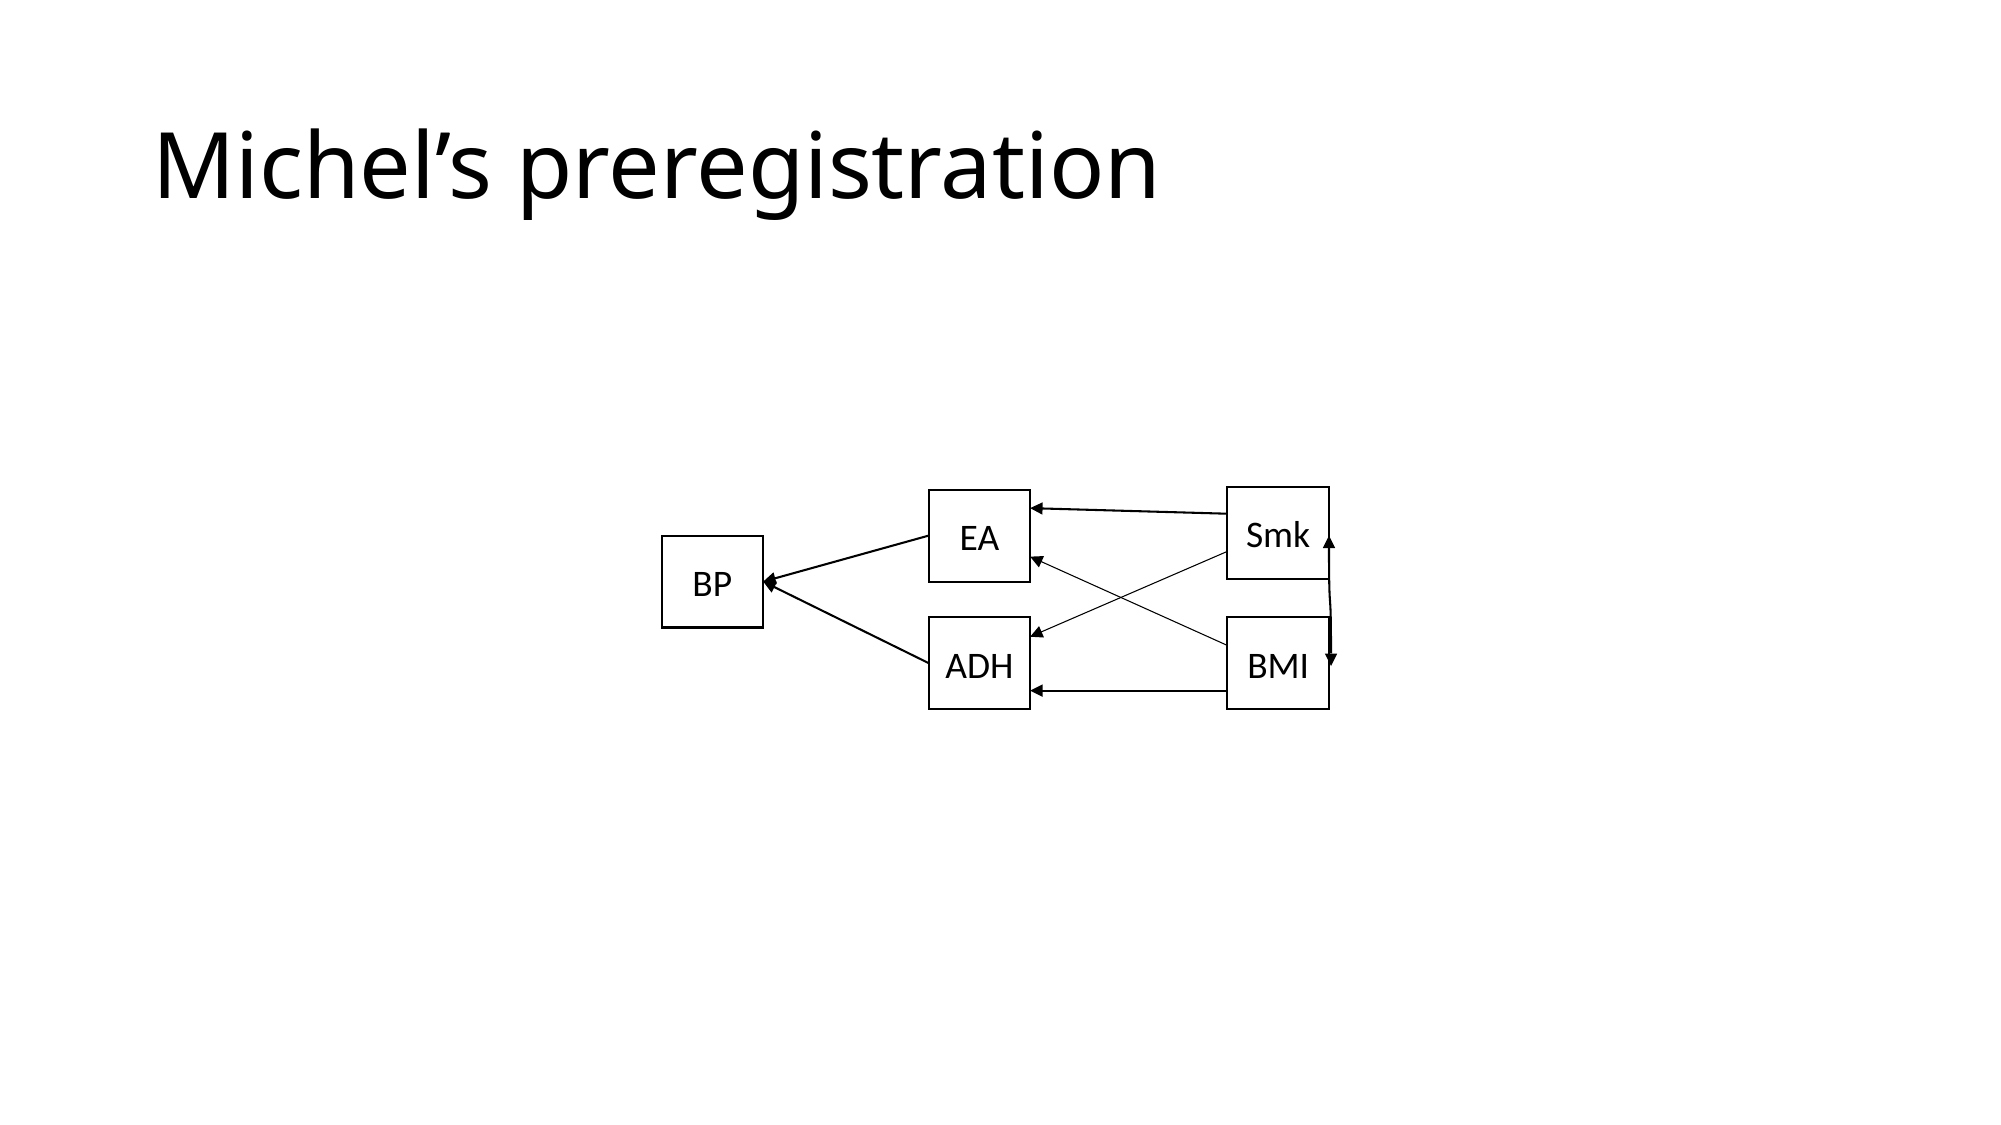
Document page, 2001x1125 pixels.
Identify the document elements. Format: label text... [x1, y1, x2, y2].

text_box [1328, 535, 1332, 667]
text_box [763, 581, 929, 663]
title Michel’s preregistration [137, 59, 1863, 278]
text_box Smk [1226, 486, 1330, 580]
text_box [1030, 508, 1228, 514]
text_box BMI [1226, 616, 1330, 710]
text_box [763, 535, 929, 581]
text_box BP [661, 535, 763, 629]
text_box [1030, 551, 1228, 556]
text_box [1030, 556, 1228, 646]
text_box EA [928, 489, 1031, 583]
text_box ADH [928, 616, 1031, 710]
